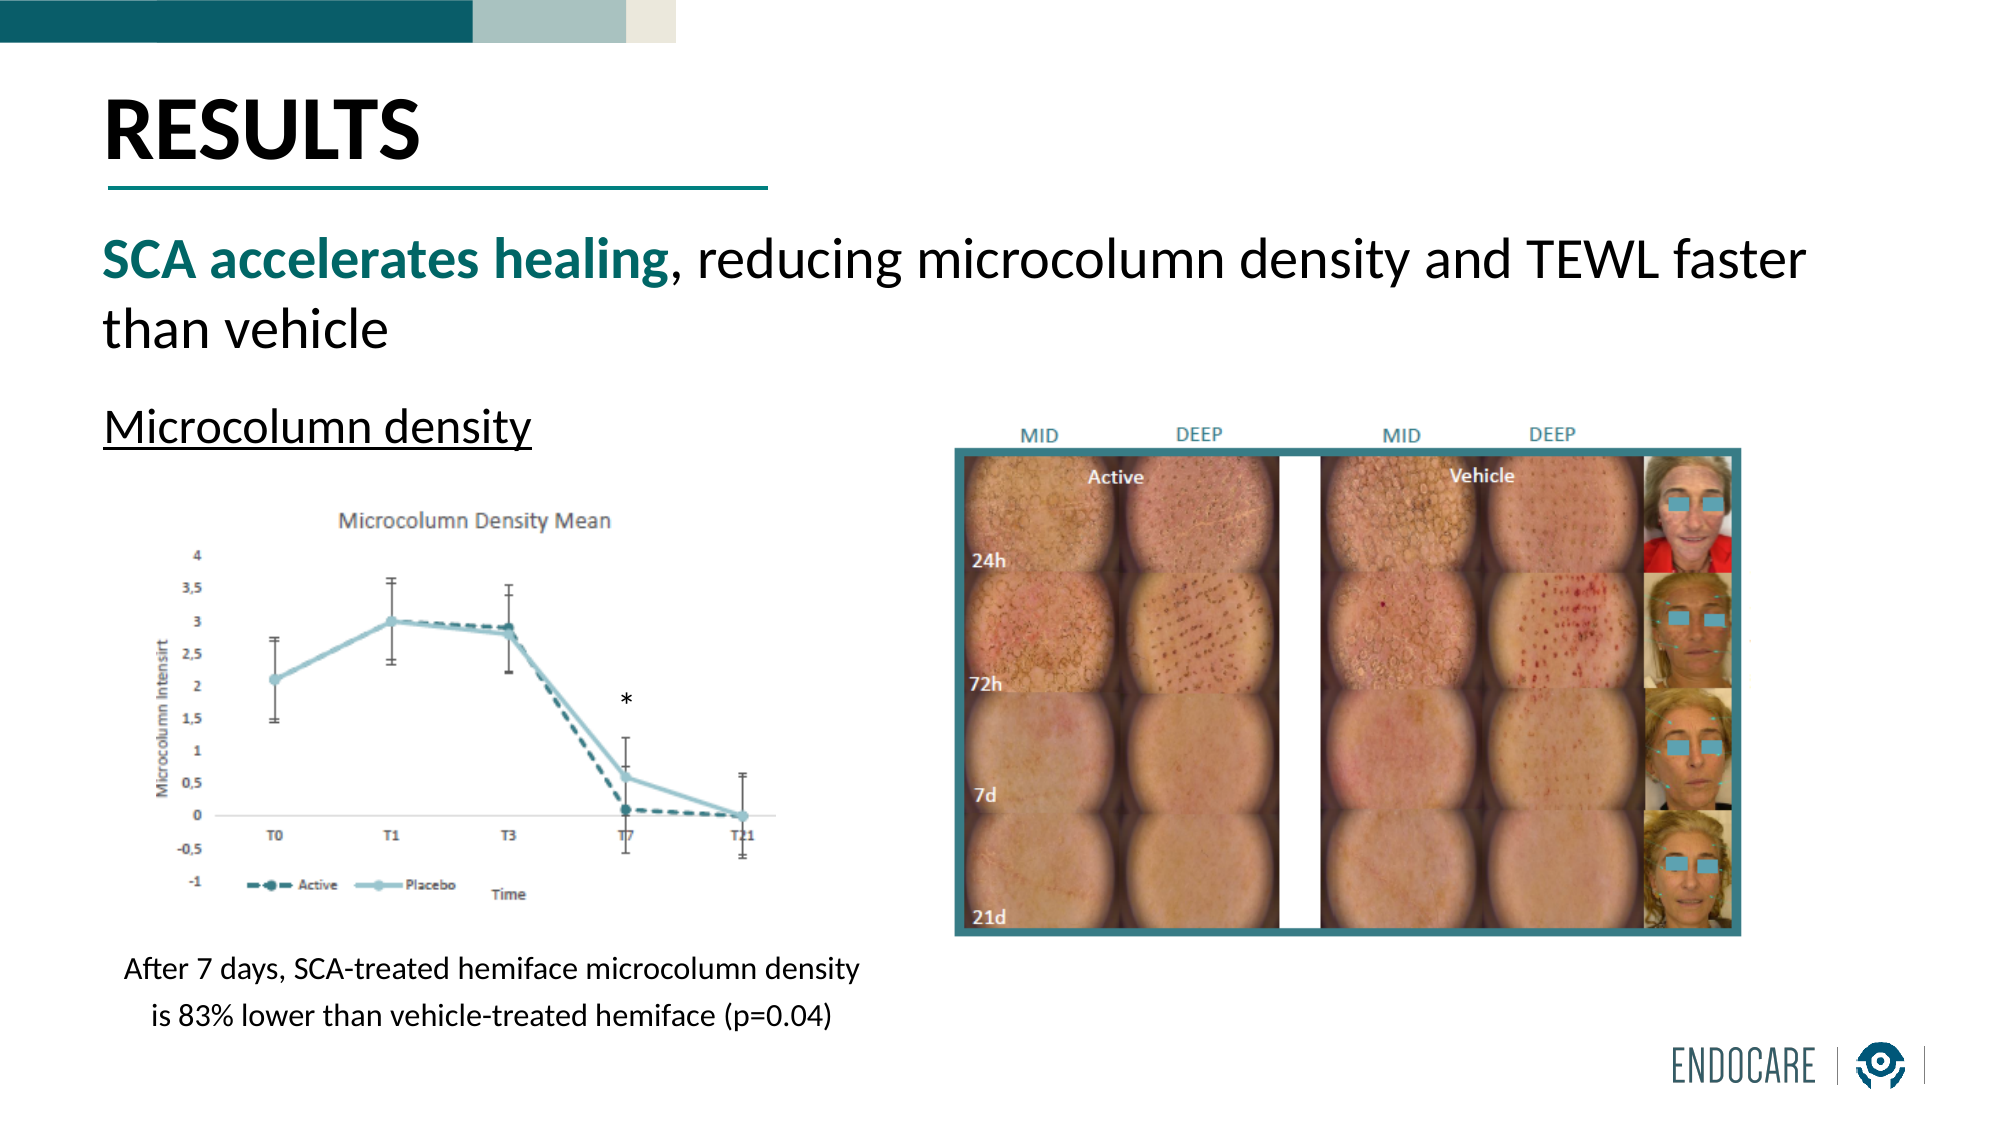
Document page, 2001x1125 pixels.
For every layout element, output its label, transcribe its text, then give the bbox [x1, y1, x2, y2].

text_box Microcolumn density [88, 386, 1872, 478]
picture [1673, 1047, 1815, 1083]
picture [937, 407, 1751, 953]
text_box RESULTS [88, 72, 1722, 213]
text_box SCA accelerates healing, reducing microcolumn density and TEWL faster than vehicle [88, 213, 1872, 305]
picture [156, 498, 776, 912]
text_box After 7 days, SCA-treated hemiface microcolumn density is 83% lower than vehicle-treated hemiface (p=0.04) [104, 932, 880, 1069]
picture [1828, 1040, 1937, 1090]
picture [626, 0, 676, 43]
